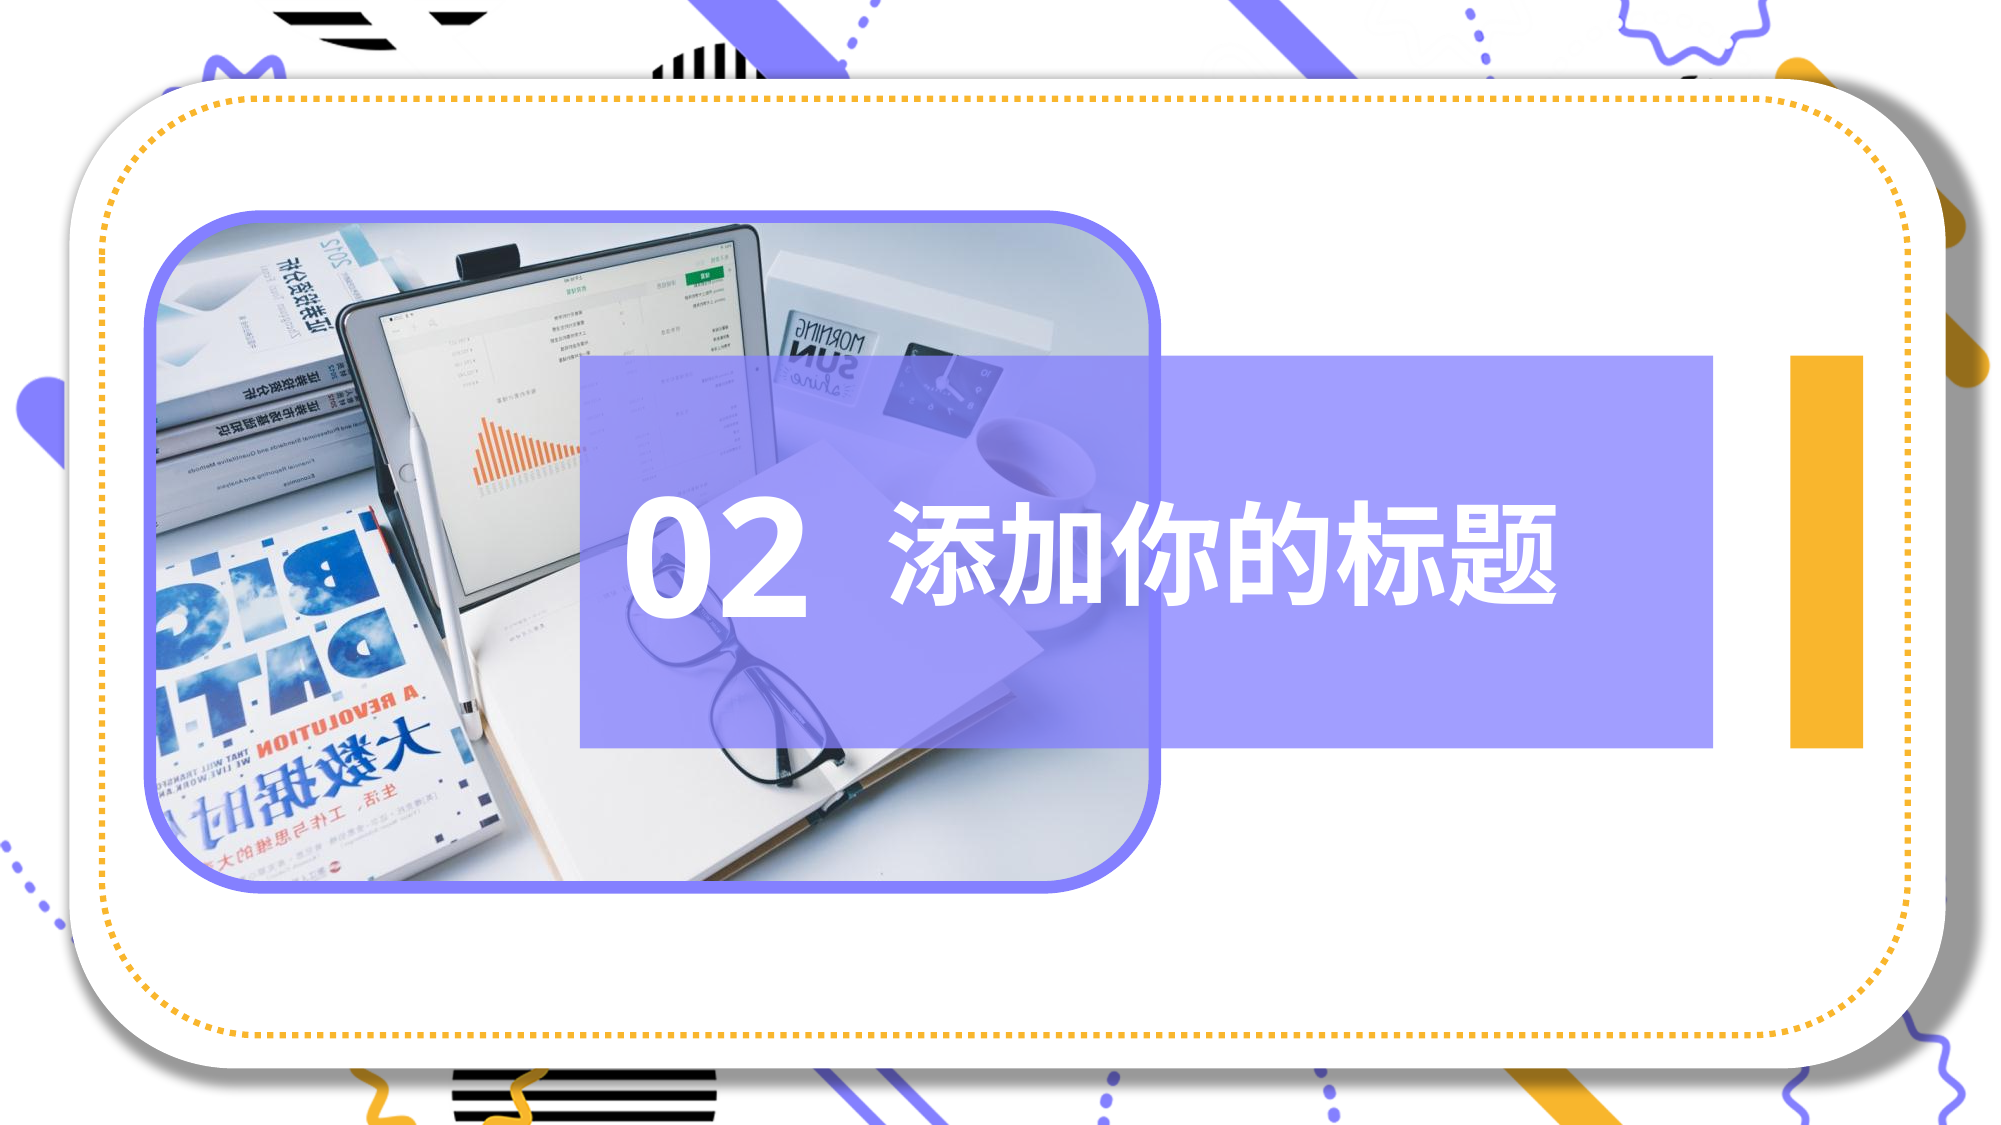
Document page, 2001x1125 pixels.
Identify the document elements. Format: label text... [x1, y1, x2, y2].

text_box 添加你的标题 [1155, 476, 1661, 626]
text_box [1155, 355, 1714, 749]
text_box [1789, 355, 1864, 749]
picture [0, 0, 2000, 1125]
